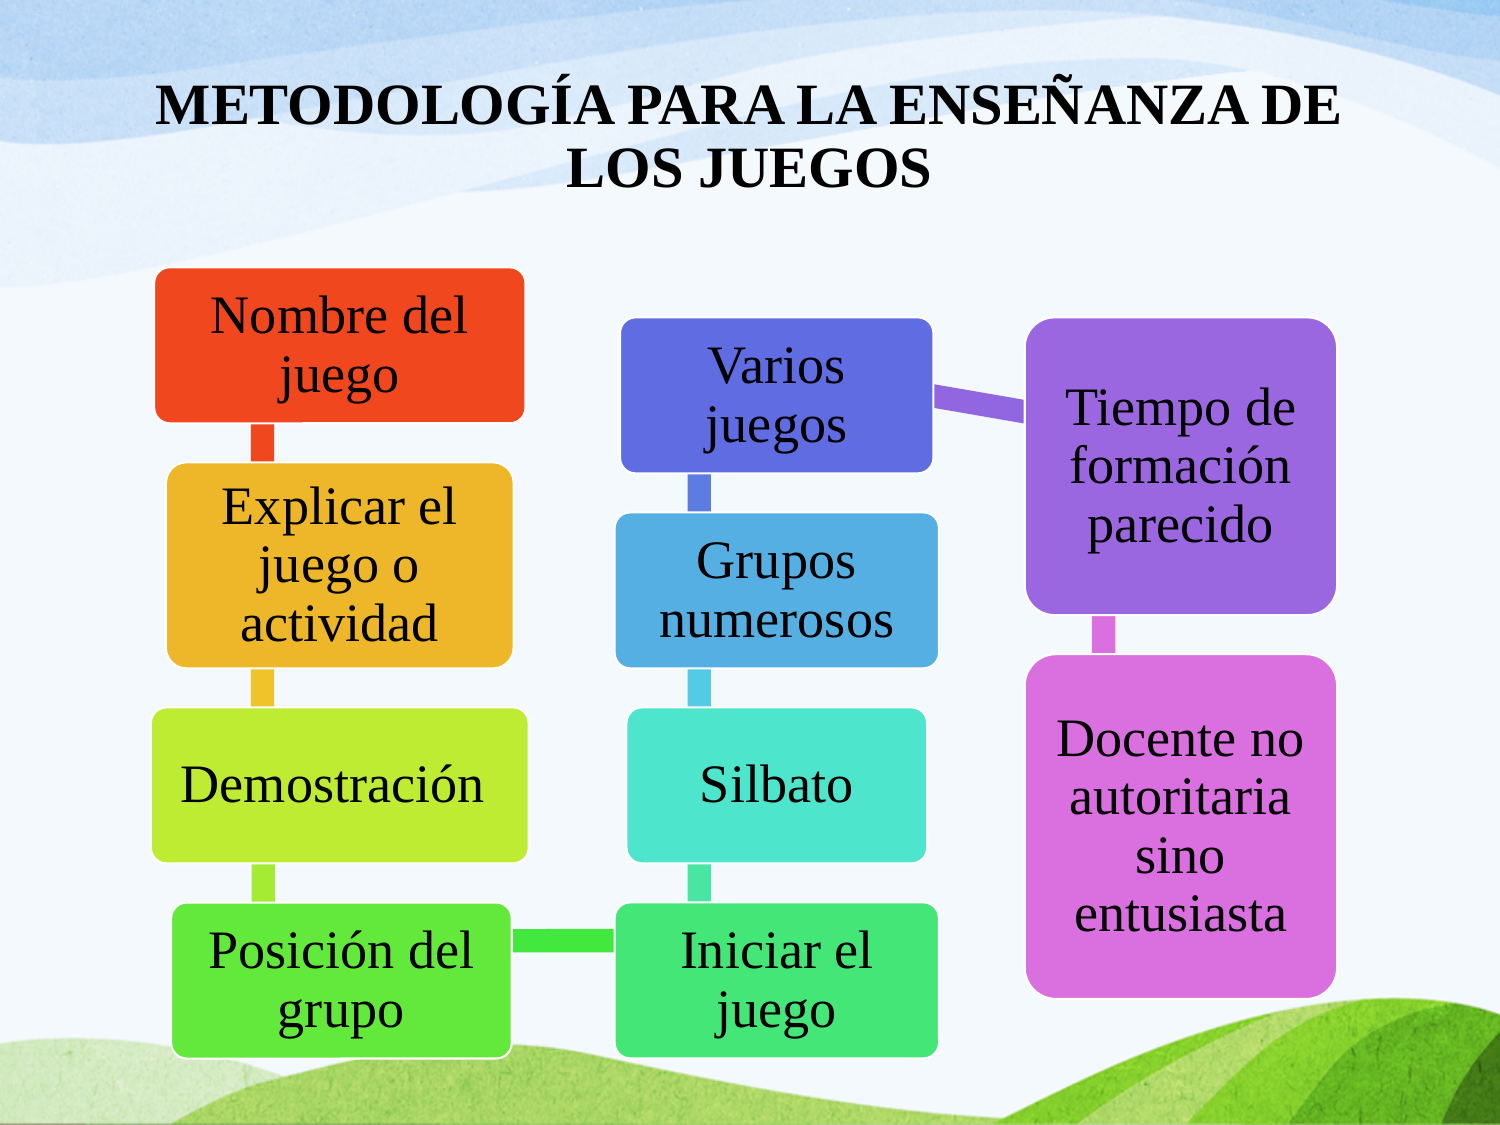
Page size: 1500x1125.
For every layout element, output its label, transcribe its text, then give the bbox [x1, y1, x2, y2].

picture [0, 0, 1500, 1125]
title METODOLOGÍA PARA LA ENSEÑANZA DE LOS JUEGOS [131, 66, 1369, 209]
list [64, 267, 1424, 1059]
